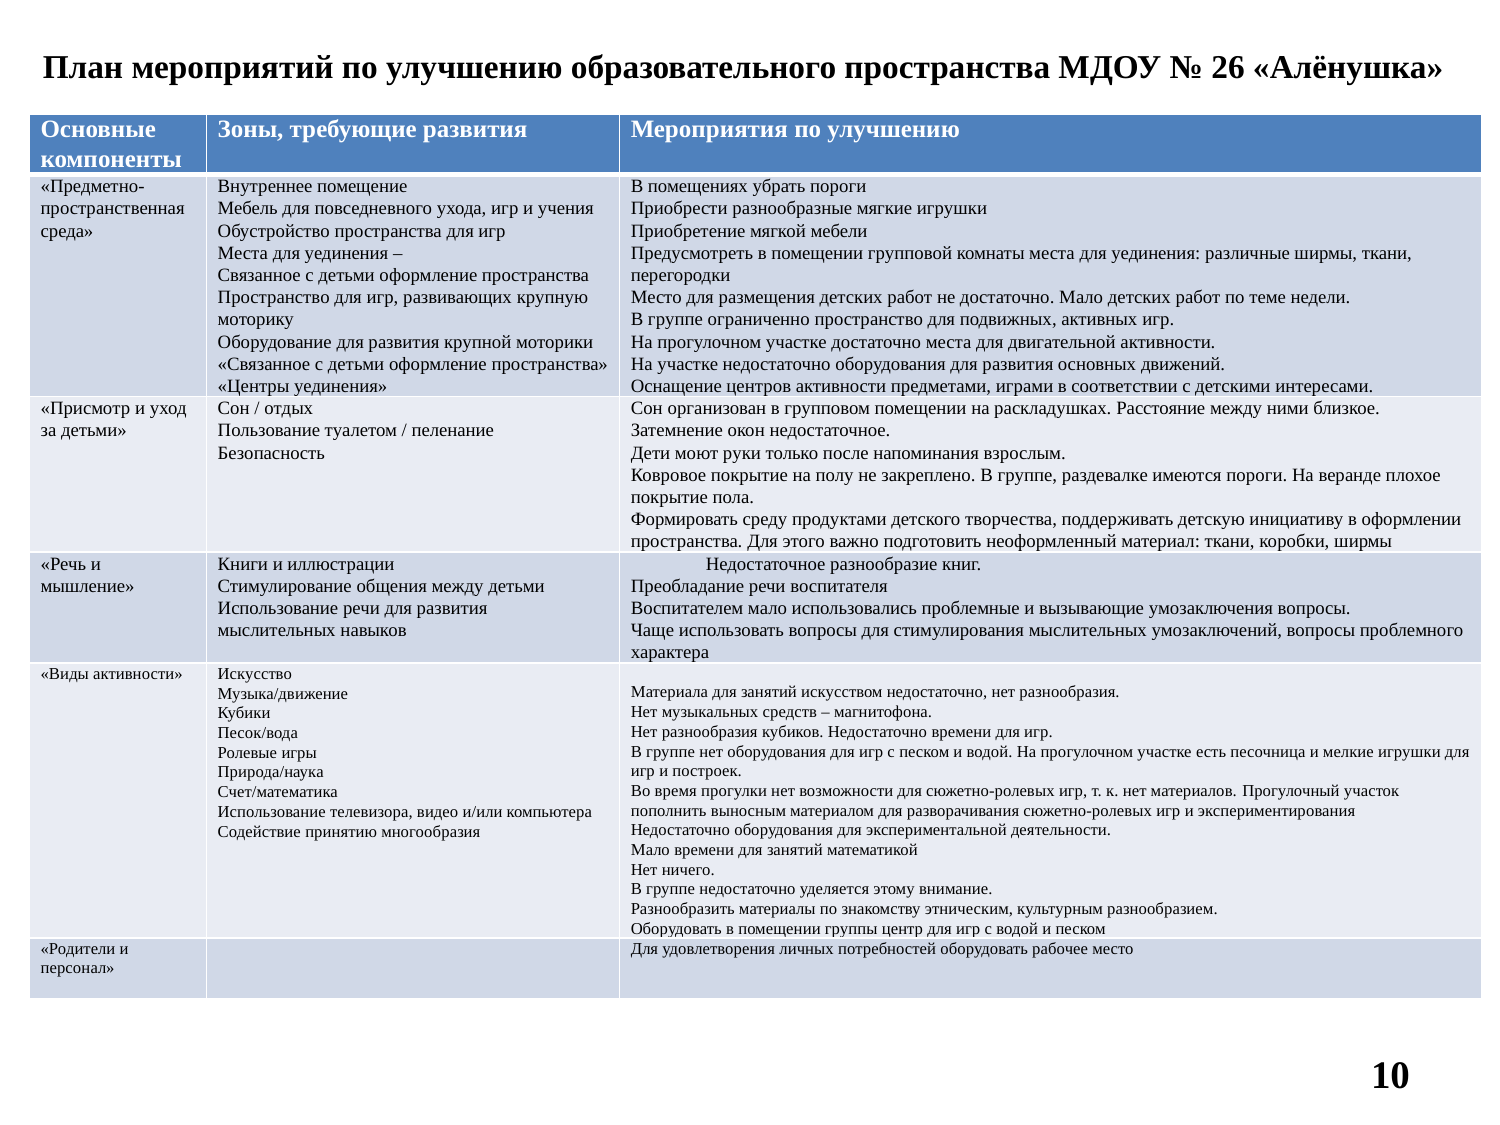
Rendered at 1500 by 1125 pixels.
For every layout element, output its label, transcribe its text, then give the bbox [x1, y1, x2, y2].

table_header Зоны, требующие развития [207, 115, 619, 172]
title План мероприятий по улучшению образовательного пространства МДОУ № 26 «Алёнушка» [17, 30, 1471, 90]
table_cell «Виды активности» [30, 664, 206, 937]
table_cell Сон / отдых Пользование туалетом / пеленание Безопасность [207, 397, 619, 551]
table_cell Книги и иллюстрации Стимулирование общения между детьми Использование речи для развития мыслительных навыков [207, 553, 619, 662]
table_header Основные компоненты [30, 115, 206, 172]
table_cell «Родители и персонал» [30, 939, 206, 998]
table_cell В помещениях убрать пороги Приобрести разнообразные мягкие игрушки Приобретение мягкой мебели Предусмотреть в помещении групповой комнаты места для уединения: различные ширмы, ткани, перегородки Место для размещения детских работ не достаточно. Мало детских работ по теме недели. В группе ограниченно пространство для подвижных, активных игр. На прогулочном участке достаточно места для двигательной активности. На участке недостаточно оборудования для развития основных движений. Оснащение центров активности предметами, играми в соответствии с детскими интересами. [620, 177, 1481, 396]
table_header Мероприятия по улучшению [620, 115, 1481, 172]
table_cell Искусство Музыка/движение Кубики Песок/вода Ролевые игры Природа/наука Счет/математика Использование телевизора, видео и/или компьютера Содействие принятию многообразия [207, 664, 619, 937]
table_cell Материала для занятий искусством недостаточно, нет разнообразия. Нет музыкальных средств – магнитофона. Нет разнообразия кубиков. Недостаточно времени для игр. В группе нет оборудования для игр с песком и водой. На прогулочном участке есть песочница и мелкие игрушки для игр и построек. Во время прогулки нет возможности для сюжетно-ролевых игр, т. к. нет материалов. Прогулочный участок пополнить выносным материалом для разворачивания сюжетно-ролевых игр и экспериментирования Недостаточно оборудования для экспериментальной деятельности. Мало времени для занятий математикой Нет ничего. В группе недостаточно уделяется этому внимание. Разнообразить материалы по знакомству этническим, культурным разнообразием. Оборудовать в помещении группы центр для игр с водой и песком [620, 664, 1481, 937]
table_cell «Предметно-пространственная среда» [30, 177, 206, 396]
table_cell Внутреннее помещение Мебель для повседневного ухода, игр и учения Обустройство пространства для игр Места для уединения – Связанное с детьми оформление пространства Пространство для игр, развивающих крупную моторику Оборудование для развития крупной моторики «Связанное с детьми оформление пространства» «Центры уединения» [207, 177, 619, 396]
table_cell «Присмотр и уход за детьми» [30, 397, 206, 551]
table_cell Сон организован в групповом помещении на раскладушках. Расстояние между ними близкое. Затемнение окон недостаточное. Дети моют руки только после напоминания взрослым. Ковровое покрытие на полу не закреплено. В группе, раздевалке имеются пороги. На веранде плохое покрытие пола. Формировать среду продуктами детского творчества, поддерживать детскую инициативу в оформлении пространства. Для этого важно подготовить неоформленный материал: ткани, коробки, ширмы [620, 397, 1481, 551]
table_cell «Речь и мышление» [30, 553, 206, 662]
table_cell [207, 939, 619, 998]
table_cell Для удовлетворения личных потребностей оборудовать рабочее место [620, 939, 1481, 998]
slide_number 10 [1074, 1042, 1425, 1103]
table_cell Недостаточное разнообразие книг. Преобладание речи воспитателя Воспитателем мало использовались проблемные и вызывающие умозаключения вопросы. Чаще использовать вопросы для стимулирования мыслительных умозаключений, вопросы проблемного характера [620, 553, 1481, 662]
